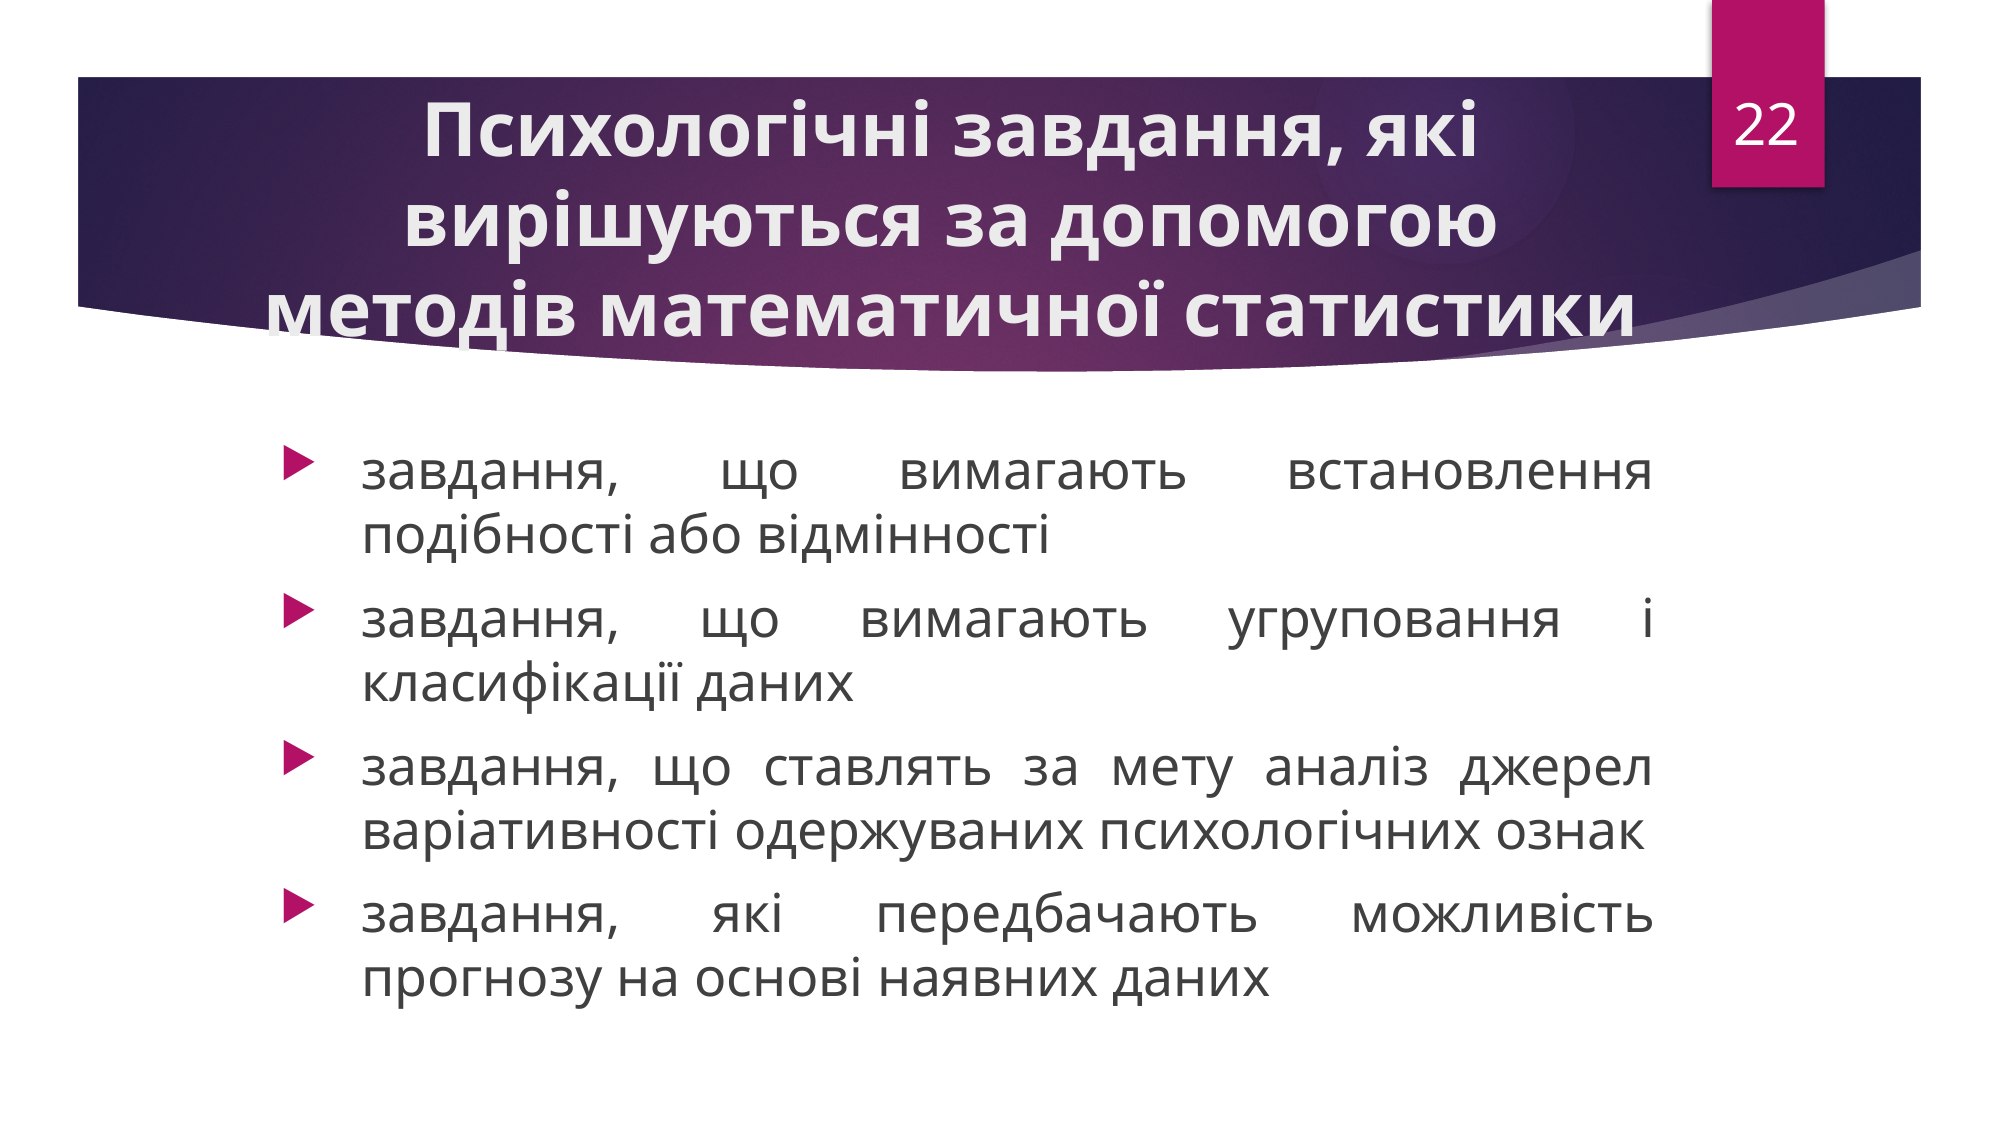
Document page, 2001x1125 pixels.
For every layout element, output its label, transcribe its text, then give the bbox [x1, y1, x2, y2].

title Психологічні завдання, які вирішуються за допомогою методів математичної статистики [232, 158, 1670, 274]
list завдання, що вимагають встановлення подібності або відмінності завдання, що вимагають угруповання і класифікації даних завдання, що ставлять за мету аналіз джерел варіативності одержуваних психологічних ознак завдання, які передбачають можливість прогнозу на основі наявних даних [264, 428, 1670, 1082]
slide_number 22 [1698, 48, 1836, 175]
